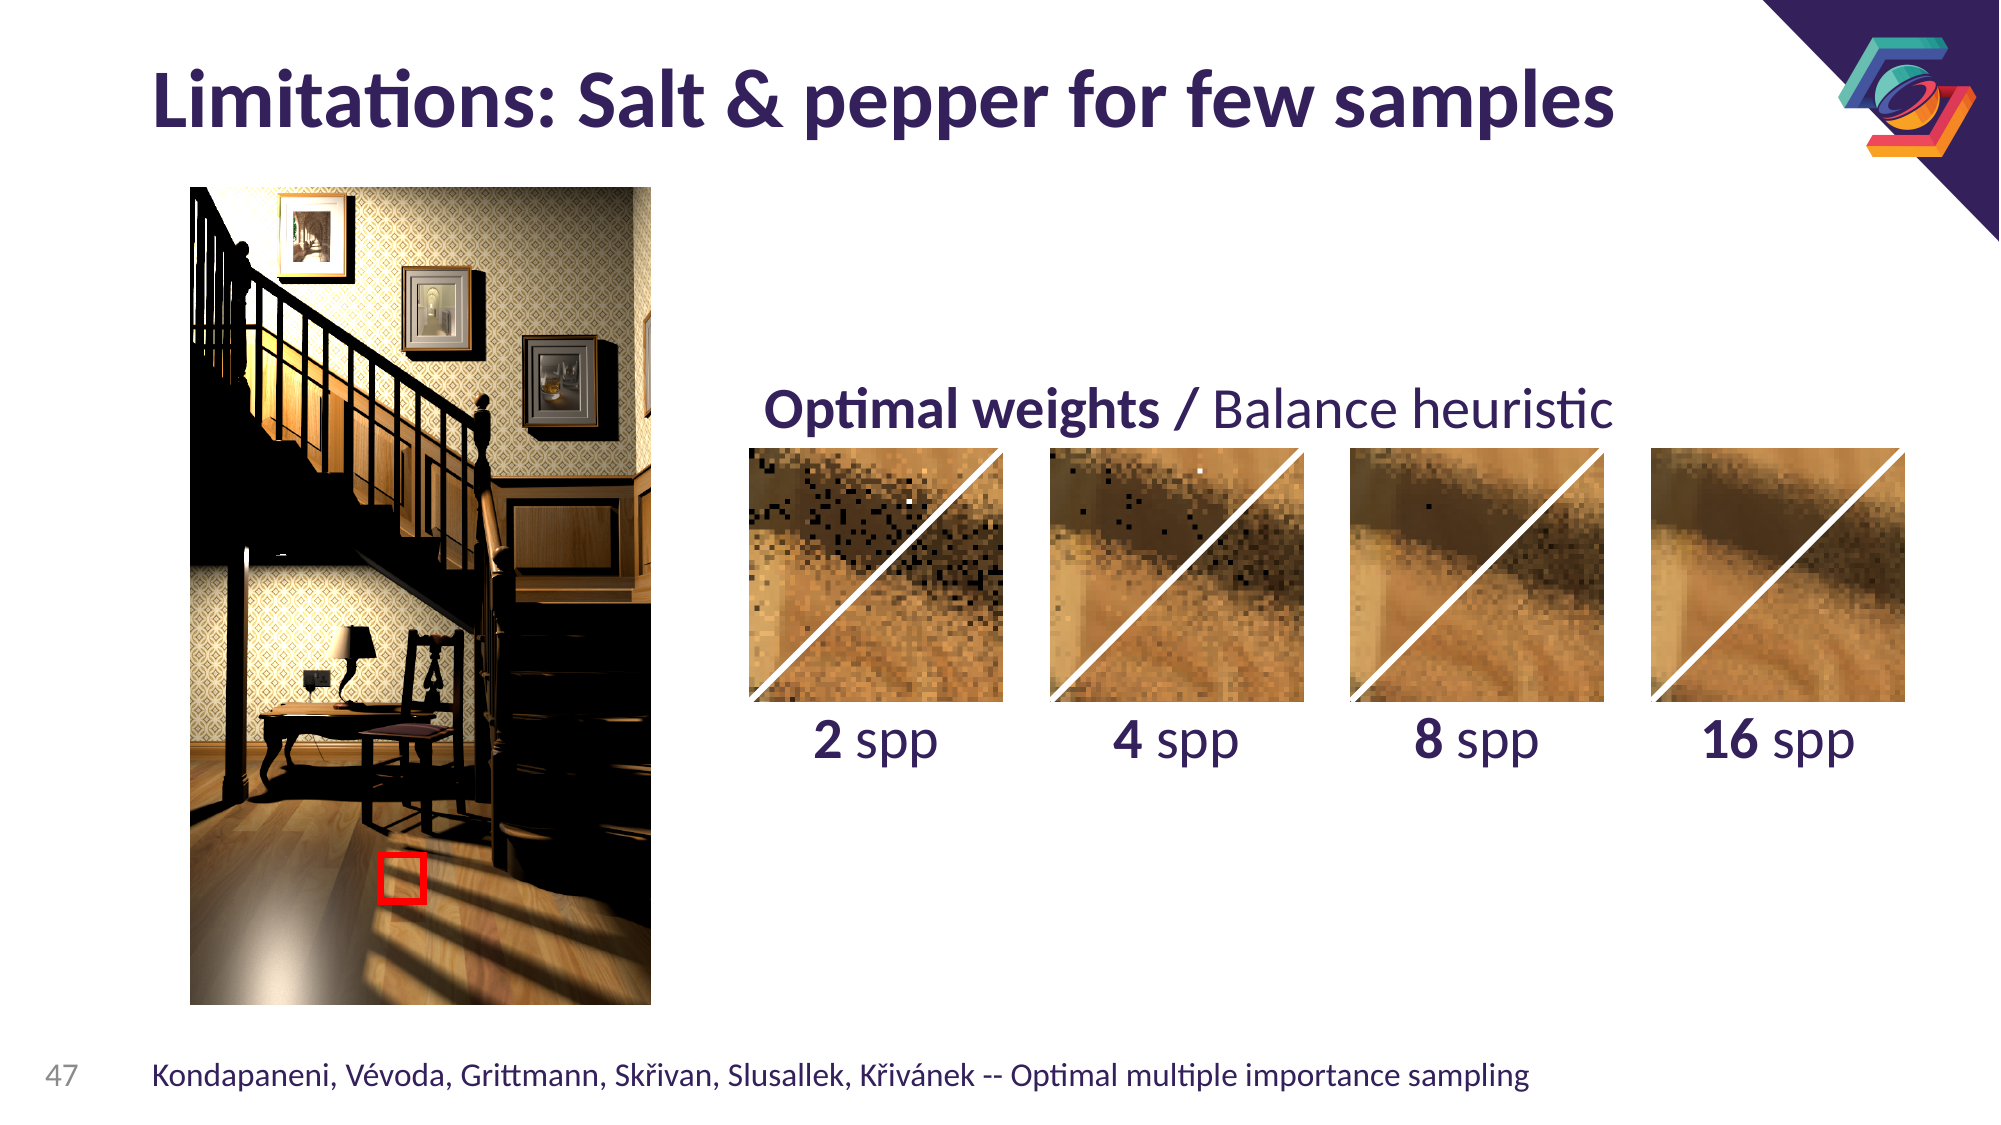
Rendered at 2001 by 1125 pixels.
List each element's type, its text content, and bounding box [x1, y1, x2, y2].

footer Kondapaneni, Vévoda, Grittmann, Skřivan, Slusallek, Křivánek -- Optimal multiple importance sampling [137, 1042, 1600, 1103]
slide_number 47 [30, 1042, 107, 1103]
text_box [1350, 430, 1622, 702]
title Limitations: Salt & pepper for few samples [137, 12, 1862, 188]
text_box 16 spp [1651, 702, 1905, 837]
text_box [1050, 430, 1321, 702]
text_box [1651, 430, 1922, 702]
picture [0, 0, 1999, 1125]
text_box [190, 187, 651, 1005]
text_box 8 spp [1350, 702, 1604, 837]
text_box 4 spp [1050, 702, 1304, 837]
text_box Optimal weights / Balance heuristic [749, 371, 1637, 464]
text_box 2 spp [749, 719, 1003, 837]
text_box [732, 448, 1003, 719]
